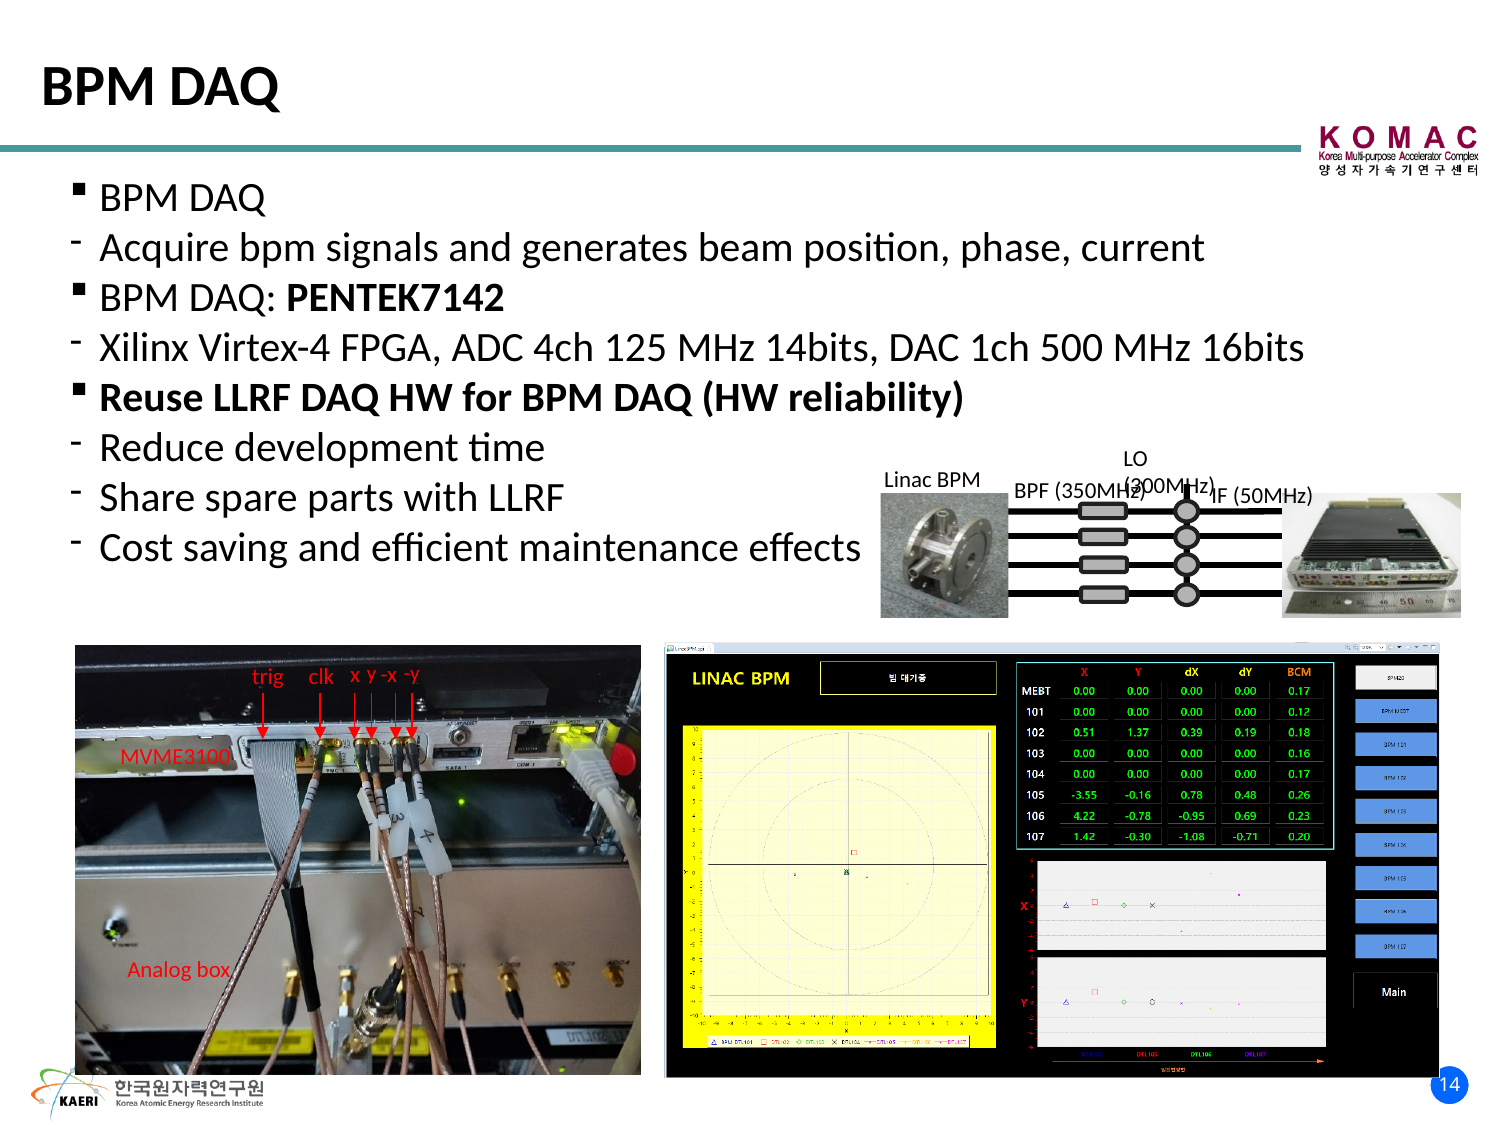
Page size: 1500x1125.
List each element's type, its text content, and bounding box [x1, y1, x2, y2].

picture [31, 1057, 263, 1121]
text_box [868, 435, 1462, 618]
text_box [74, 645, 641, 1076]
picture [1300, 109, 1496, 183]
picture [664, 641, 1440, 1078]
text_box BPM DAQ [26, 39, 295, 125]
text_box BPM DAQ Acquire bpm signals and generates beam position, phase, current BPM DAQ: PENTEK7142 Xilinx Virtex-4 FPGA, ADC 4ch 125 MHz 14bits, DAC 1ch 500 MHz 16bits Reuse LLRF DAQ HW for BPM DAQ (HW reliability) Reduce development time Share spare parts with LLRF Cost saving and efficient maintenance effects [54, 162, 1461, 577]
